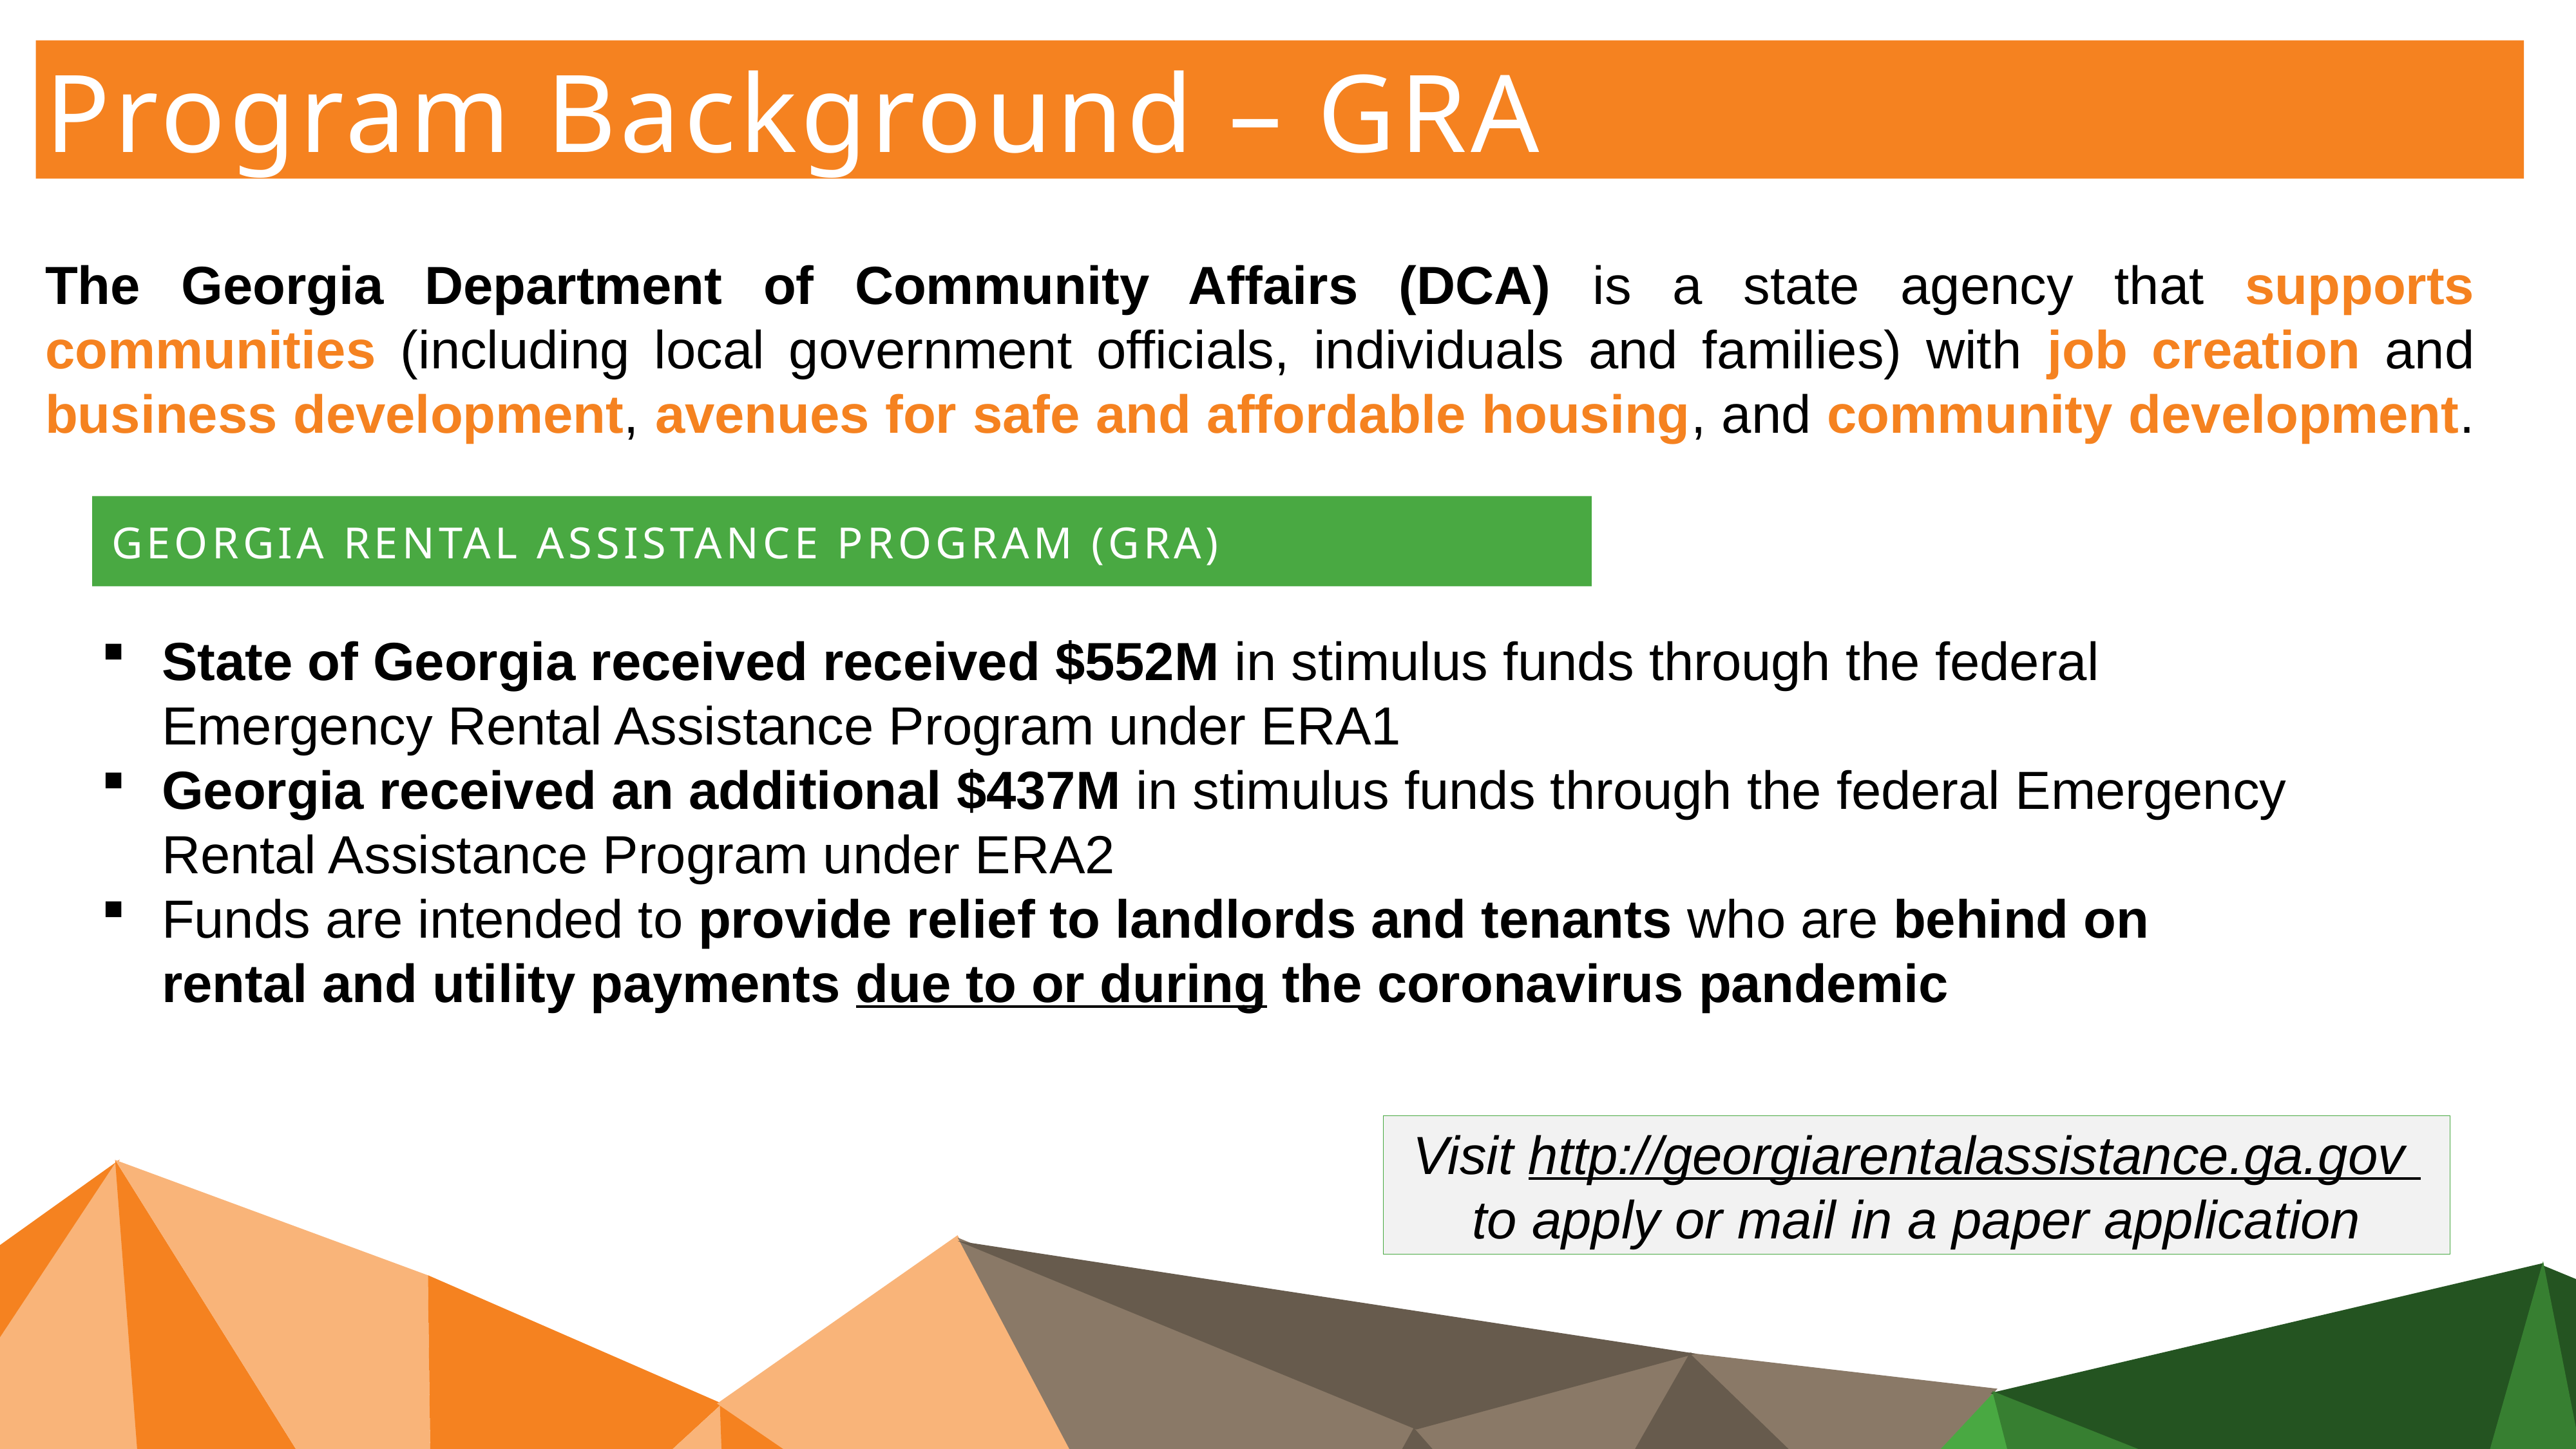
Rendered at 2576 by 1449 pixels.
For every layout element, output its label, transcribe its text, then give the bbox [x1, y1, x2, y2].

text_box State of Georgia received received $552M in stimulus funds through the federal Emergency Rental Assistance Program under ERA1 Georgia received an additional $437M in stimulus funds through the federal Emergency Rental Assistance Program under ERA2 Funds are intended to provide relief to landlords and tenants who are behind on rental and utility payments due to or during the coronavirus pandemic [91, 621, 2304, 1082]
text_box Program Background – GRA [35, 40, 2524, 179]
text_box Visit http://georgiarentalassistance.ga.gov to apply or mail in a paper application [1383, 1115, 2450, 1255]
text_box GEORGIA RENTAL ASSISTANCE PROGRAM (GRA) [92, 496, 1592, 587]
text_box The Georgia Department of Community Affairs (DCA) is a state agency that supports communities (including local government officials, individuals and families) with job creation and business development, avenues for safe and affordable housing, and community development. [35, 245, 2485, 513]
